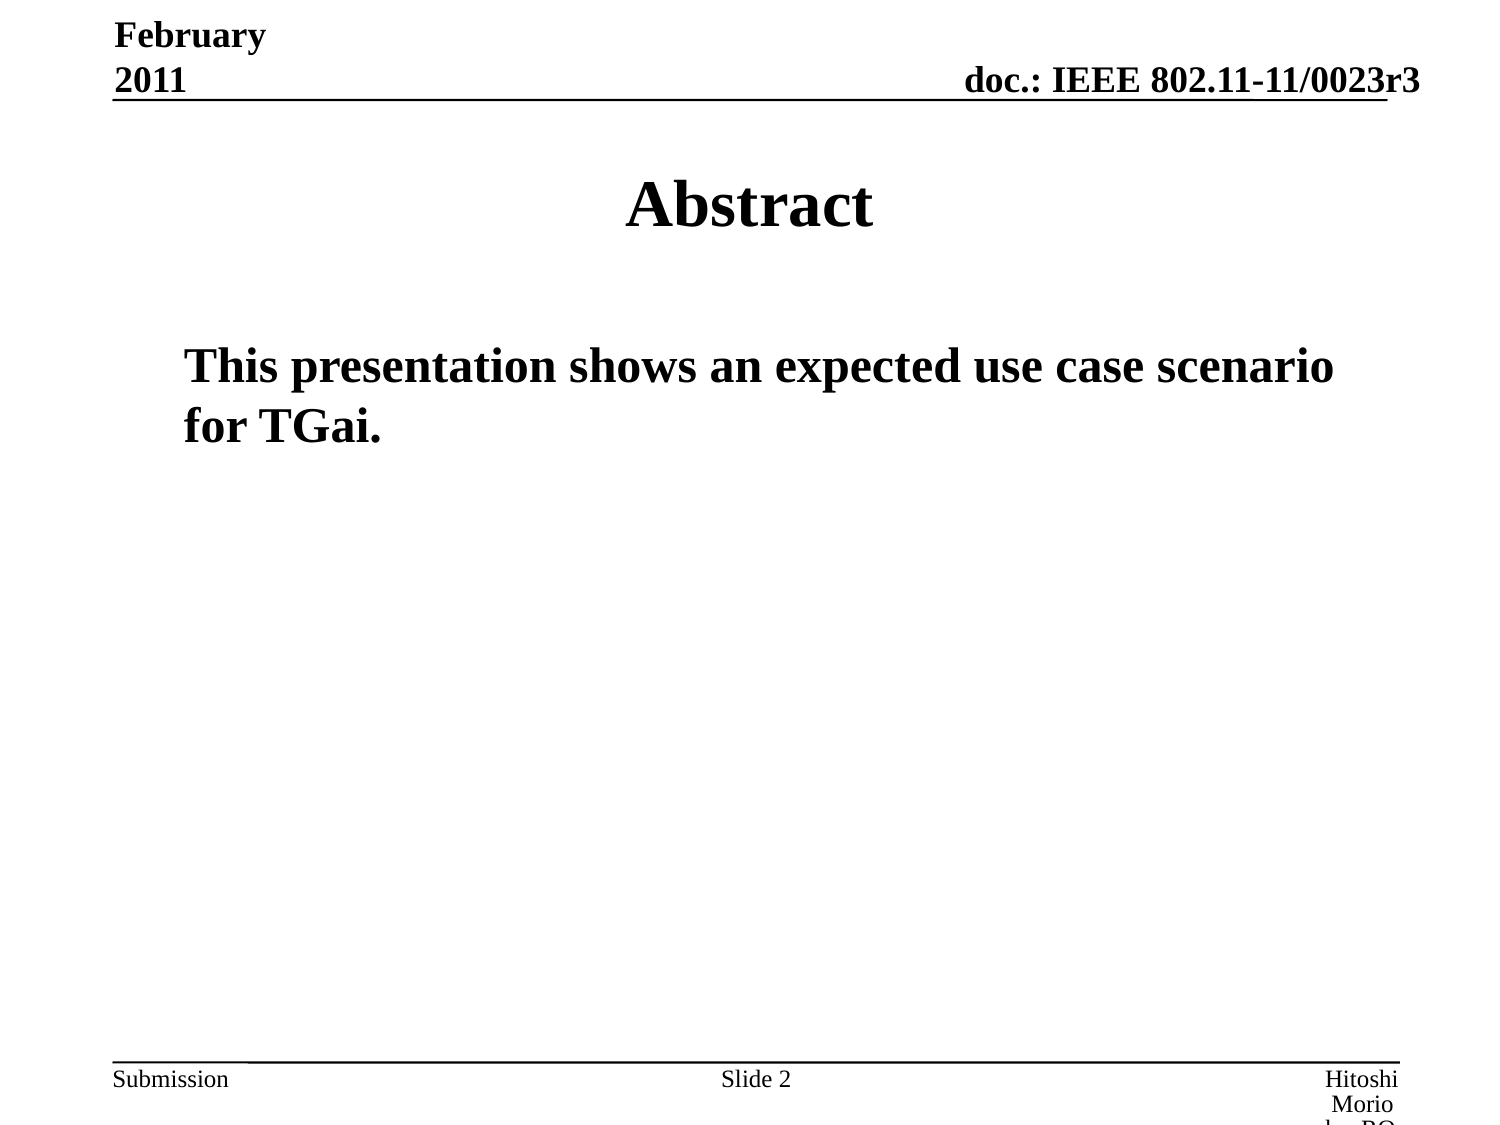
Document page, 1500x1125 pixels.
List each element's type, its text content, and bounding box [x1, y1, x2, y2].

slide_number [114, 54, 290, 101]
title Abstract [112, 112, 1388, 288]
slide_number Slide 2 [712, 1061, 800, 1093]
list This presentation shows an expected use case scenario for TGai. [112, 324, 1388, 1001]
footer Hitoshi Morioka, ROOT INC. [1324, 1061, 1402, 1093]
